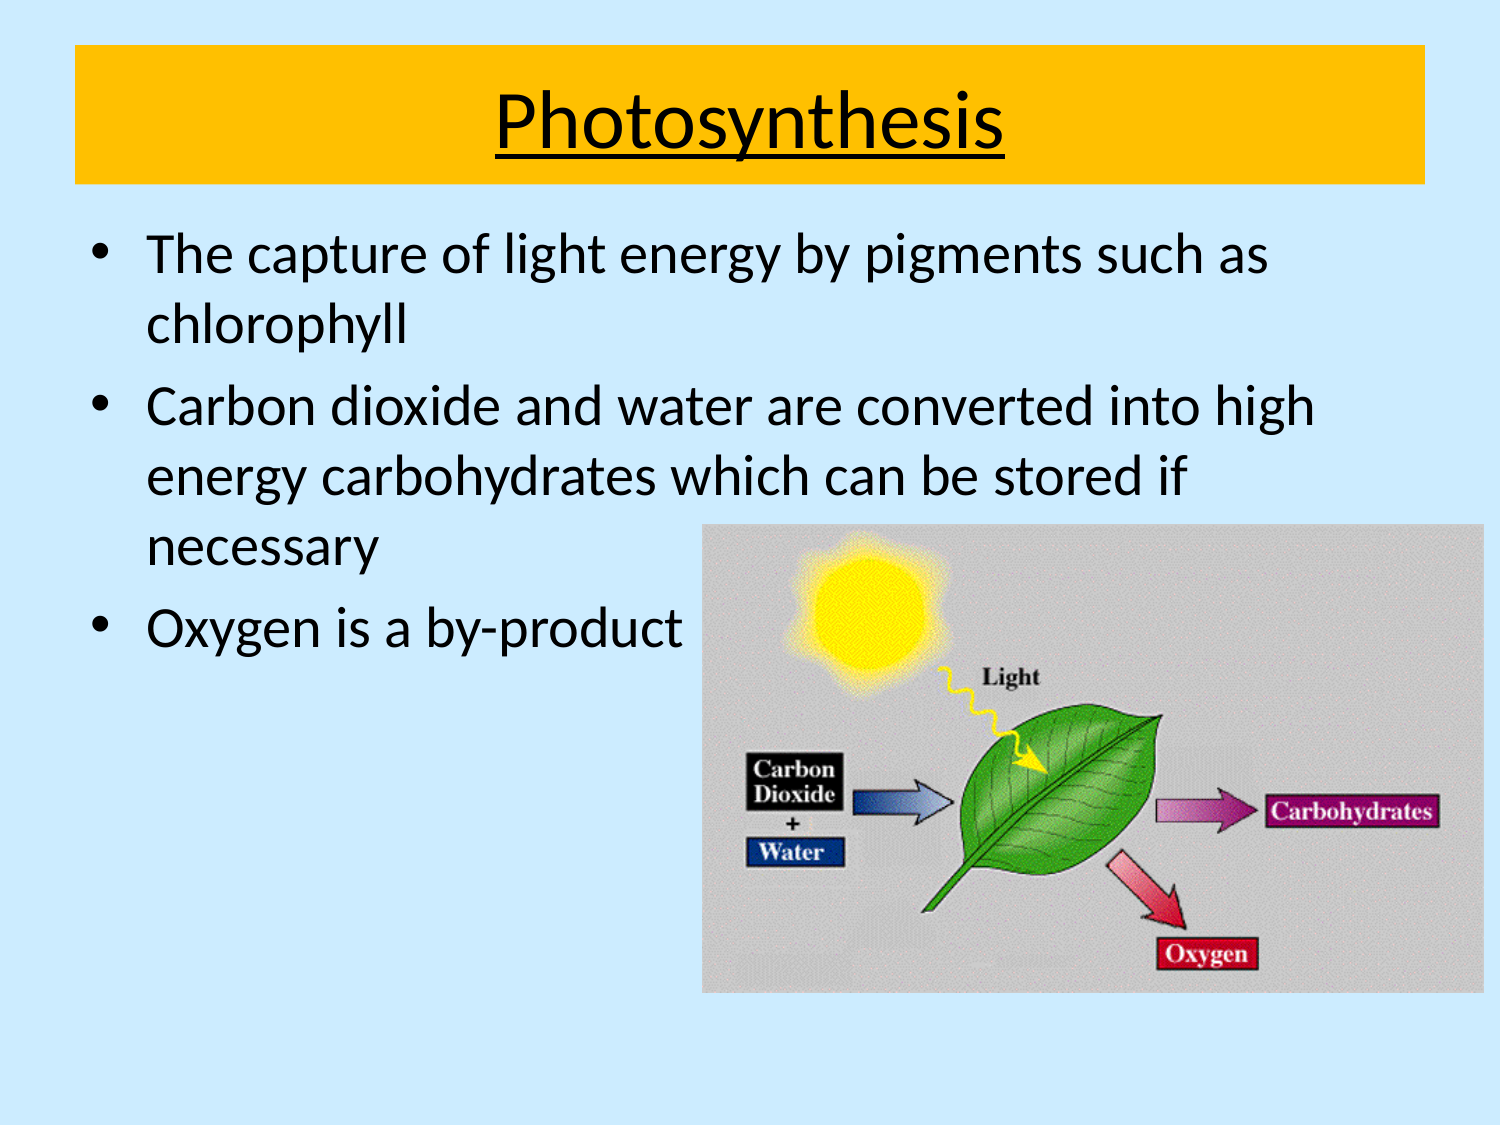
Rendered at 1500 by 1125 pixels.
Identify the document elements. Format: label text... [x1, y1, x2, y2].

list The capture of light energy by pigments such as chlorophyll Carbon dioxide and water are converted into high energy carbohydrates which can be stored if necessary Oxygen is a by-product [75, 208, 1425, 1005]
title Photosynthesis [75, 45, 1425, 185]
picture [702, 524, 1484, 993]
